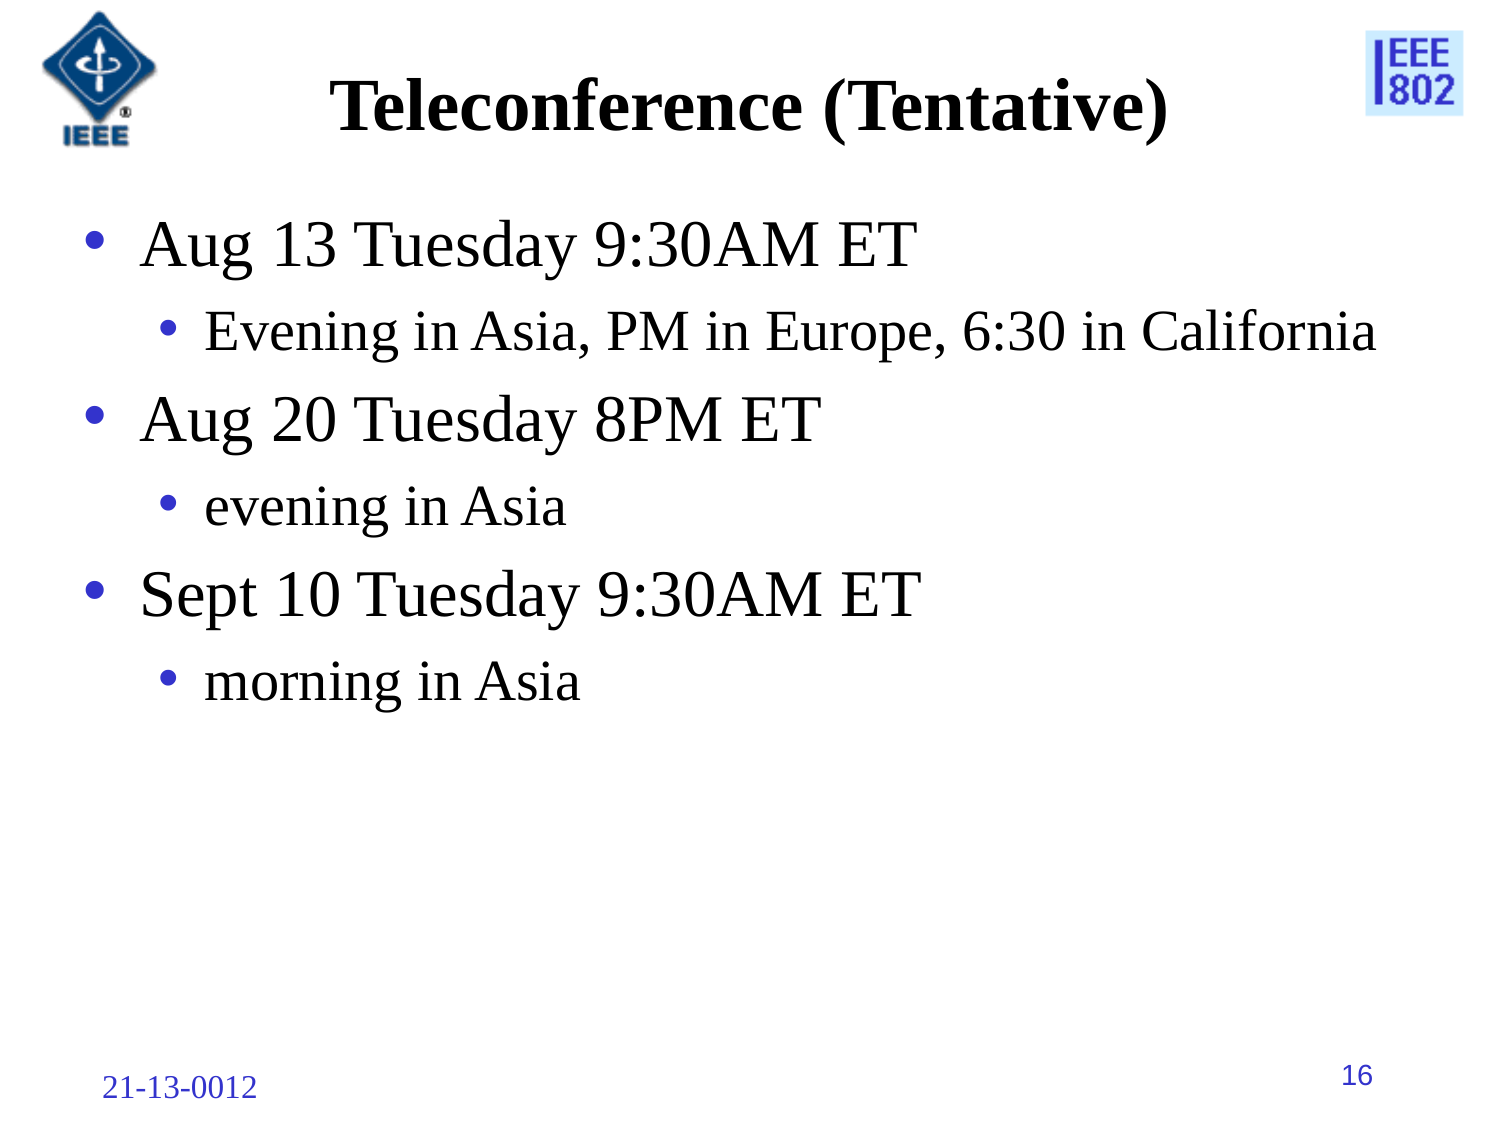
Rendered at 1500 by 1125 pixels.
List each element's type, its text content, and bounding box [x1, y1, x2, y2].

list Aug 13 Tuesday 9:30AM ET Evening in Asia, PM in Europe, 6:30 in California Aug 20 Tuesday 8PM ET evening in Asia Sept 10 Tuesday 9:30AM ET morning in Asia [67, 191, 1431, 1043]
picture [1351, 12, 1475, 141]
picture [37, 9, 162, 150]
title Teleconference (Tentative) [76, 31, 1424, 170]
